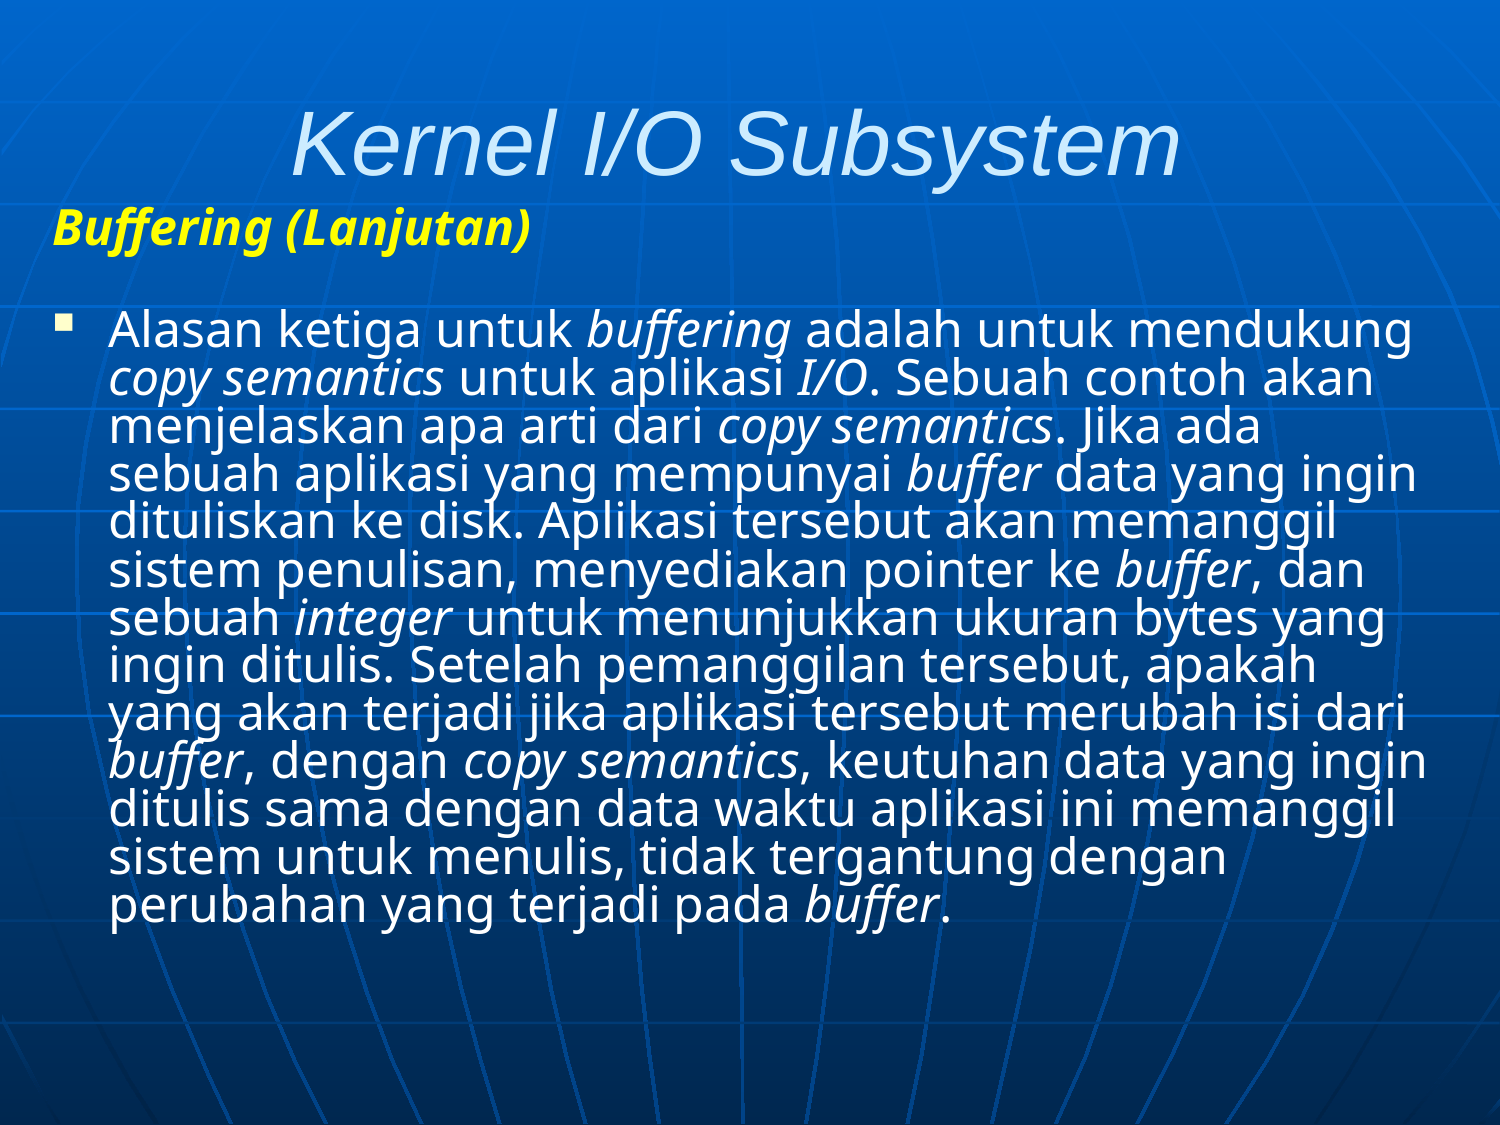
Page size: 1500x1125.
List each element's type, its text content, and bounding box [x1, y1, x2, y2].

list Buffering (Lanjutan) Alasan ketiga untuk buffering adalah untuk mendukung copy semantics untuk aplikasi I/O. Sebuah contoh akan menjelaskan apa arti dari copy semantics. Jika ada sebuah aplikasi yang mempunyai buffer data yang ingin dituliskan ke disk. Aplikasi tersebut akan memanggil sistem penulisan, menyediakan pointer ke buffer, dan sebuah integer untuk menunjukkan ukuran bytes yang ingin ditulis. Setelah pemanggilan tersebut, apakah yang akan terjadi jika aplikasi tersebut merubah isi dari buffer, dengan copy semantics, keutuhan data yang ingin ditulis sama dengan data waktu aplikasi ini memanggil sistem untuk menulis, tidak tergantung dengan perubahan yang terjadi pada buffer. [37, 199, 1451, 1038]
title Kernel I/O Subsystem [74, 45, 1426, 199]
